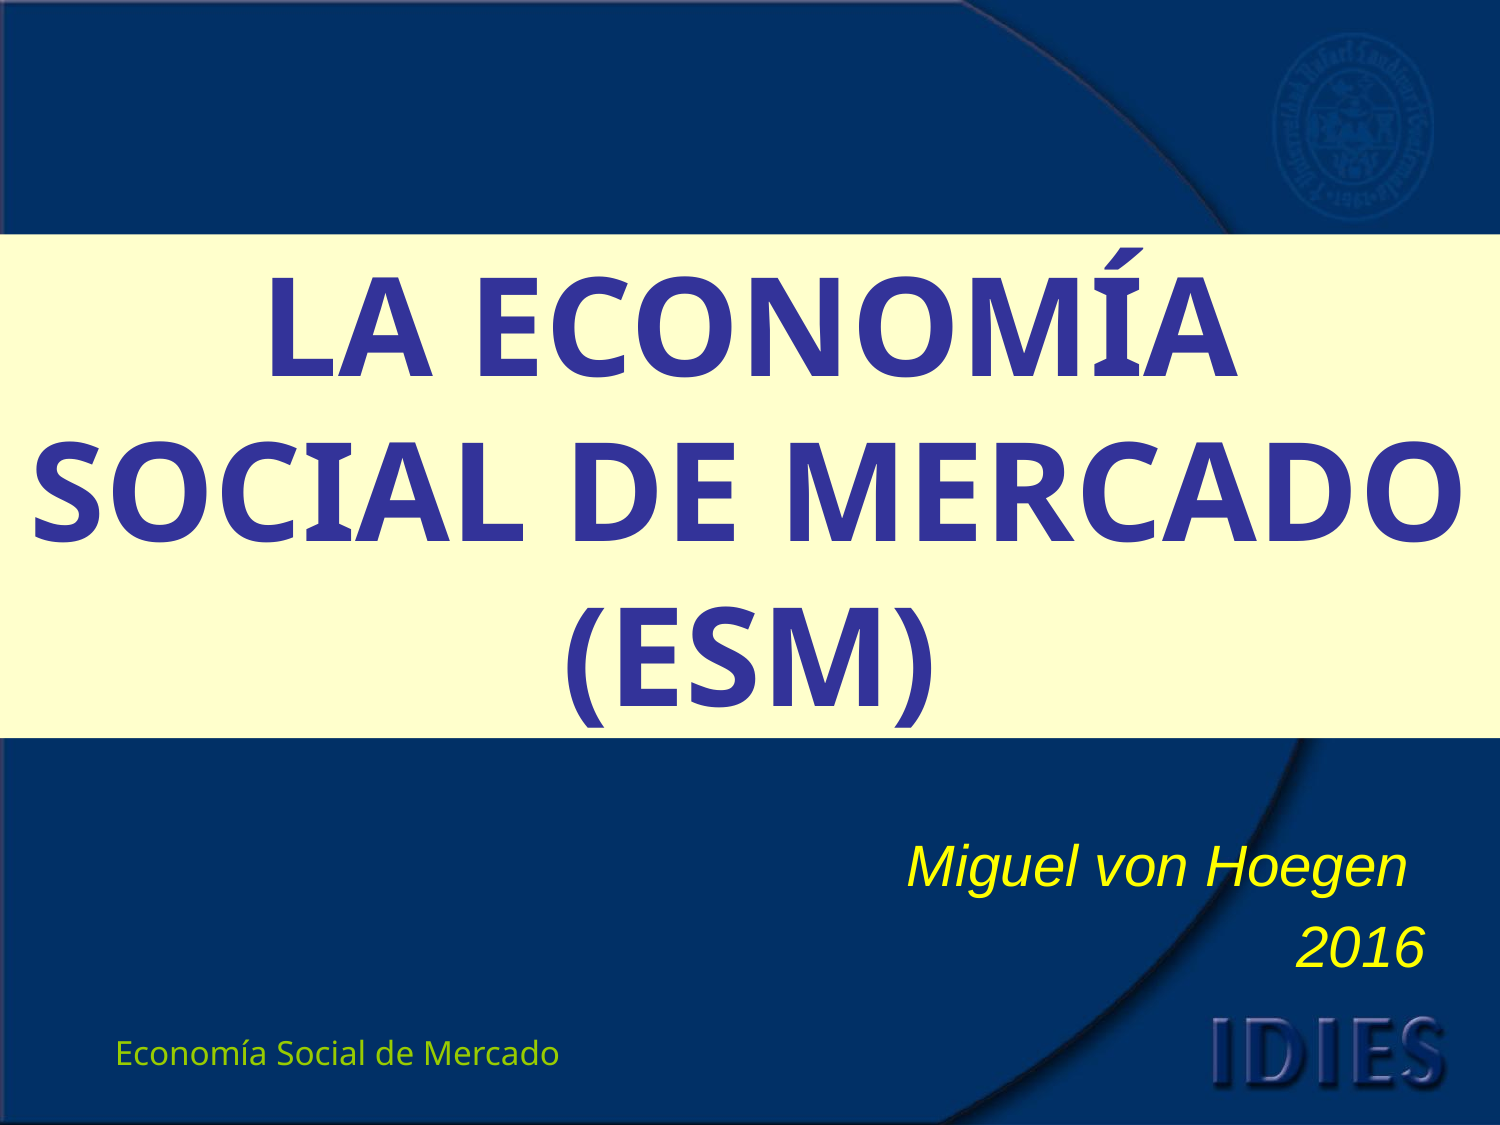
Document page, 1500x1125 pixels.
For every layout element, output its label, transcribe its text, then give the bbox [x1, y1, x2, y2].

title LA ECONOMÍA SOCIAL DE MERCADO (ESM) [0, 234, 1500, 739]
picture [0, 0, 1500, 234]
subtitle Miguel von Hoegen 2016 [866, 820, 1442, 997]
picture [0, 739, 1500, 1125]
